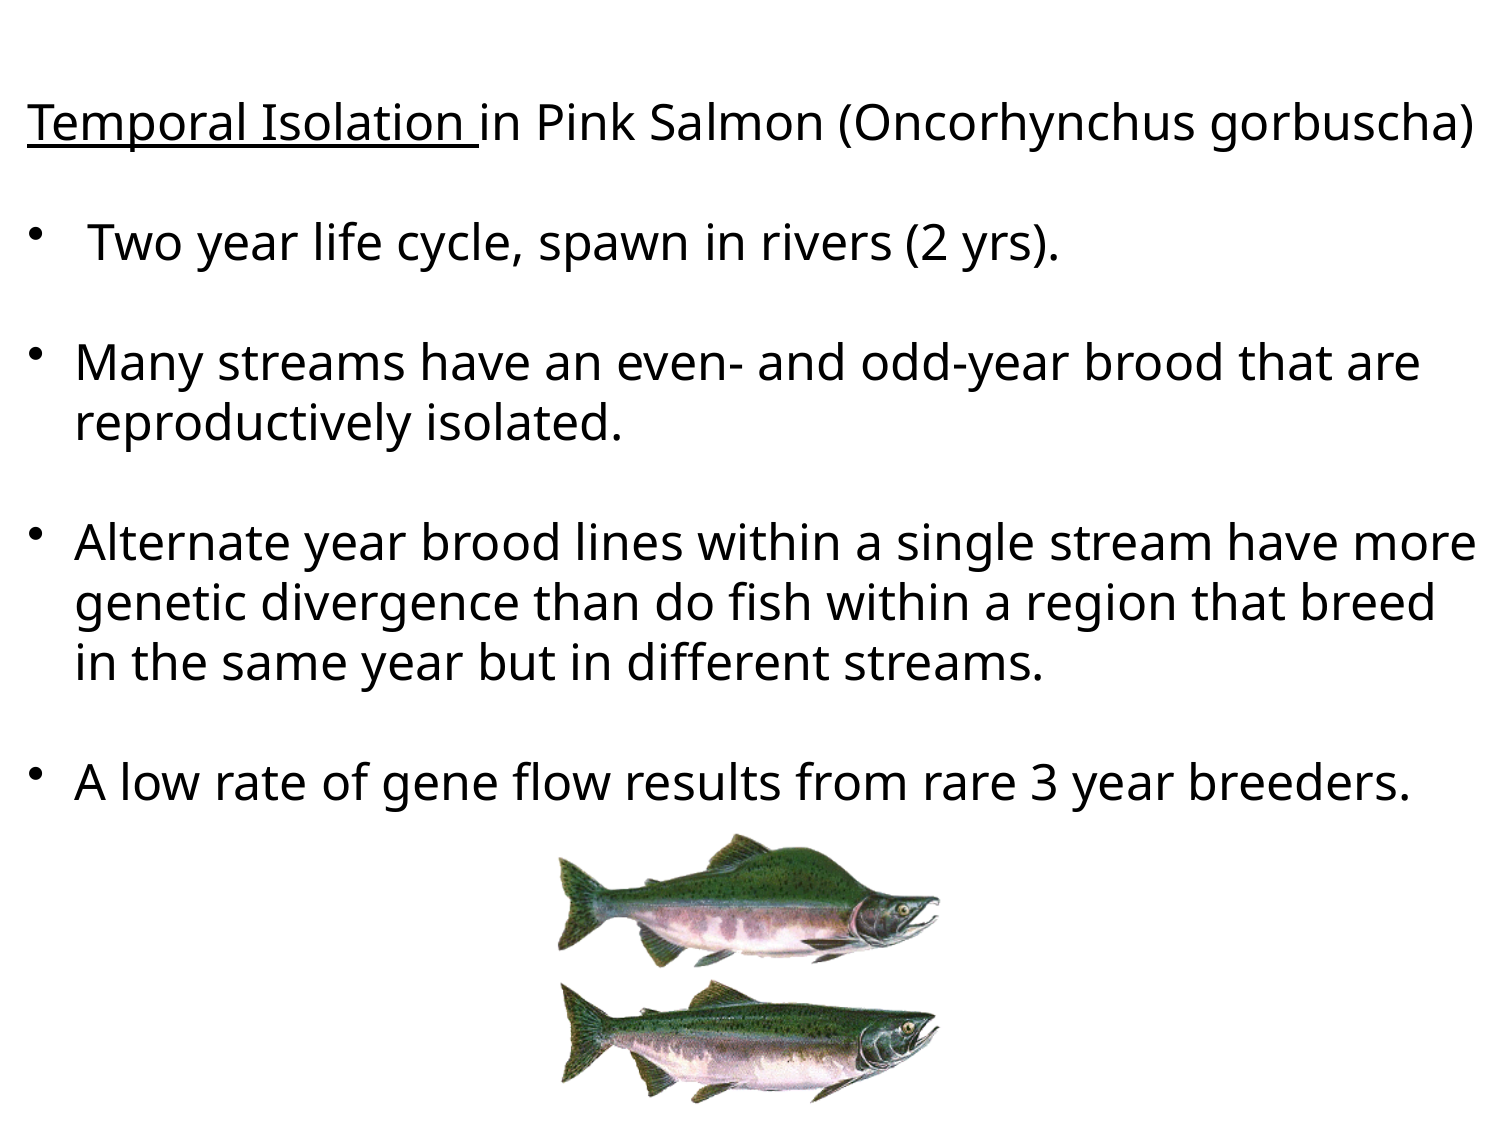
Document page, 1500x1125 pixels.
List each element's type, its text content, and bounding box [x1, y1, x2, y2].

text_box Temporal Isolation in Pink Salmon (Oncorhynchus gorbuscha) Two year life cycle, spawn in rivers (2 yrs). Many streams have an even- and odd-year brood that are reproductively isolated. Alternate year brood lines within a single stream have more genetic divergence than do fish within a region that breed in the same year but in different streams. A low rate of gene flow results from rare 3 year breeders. [12, 82, 1500, 1058]
picture [553, 831, 947, 1107]
